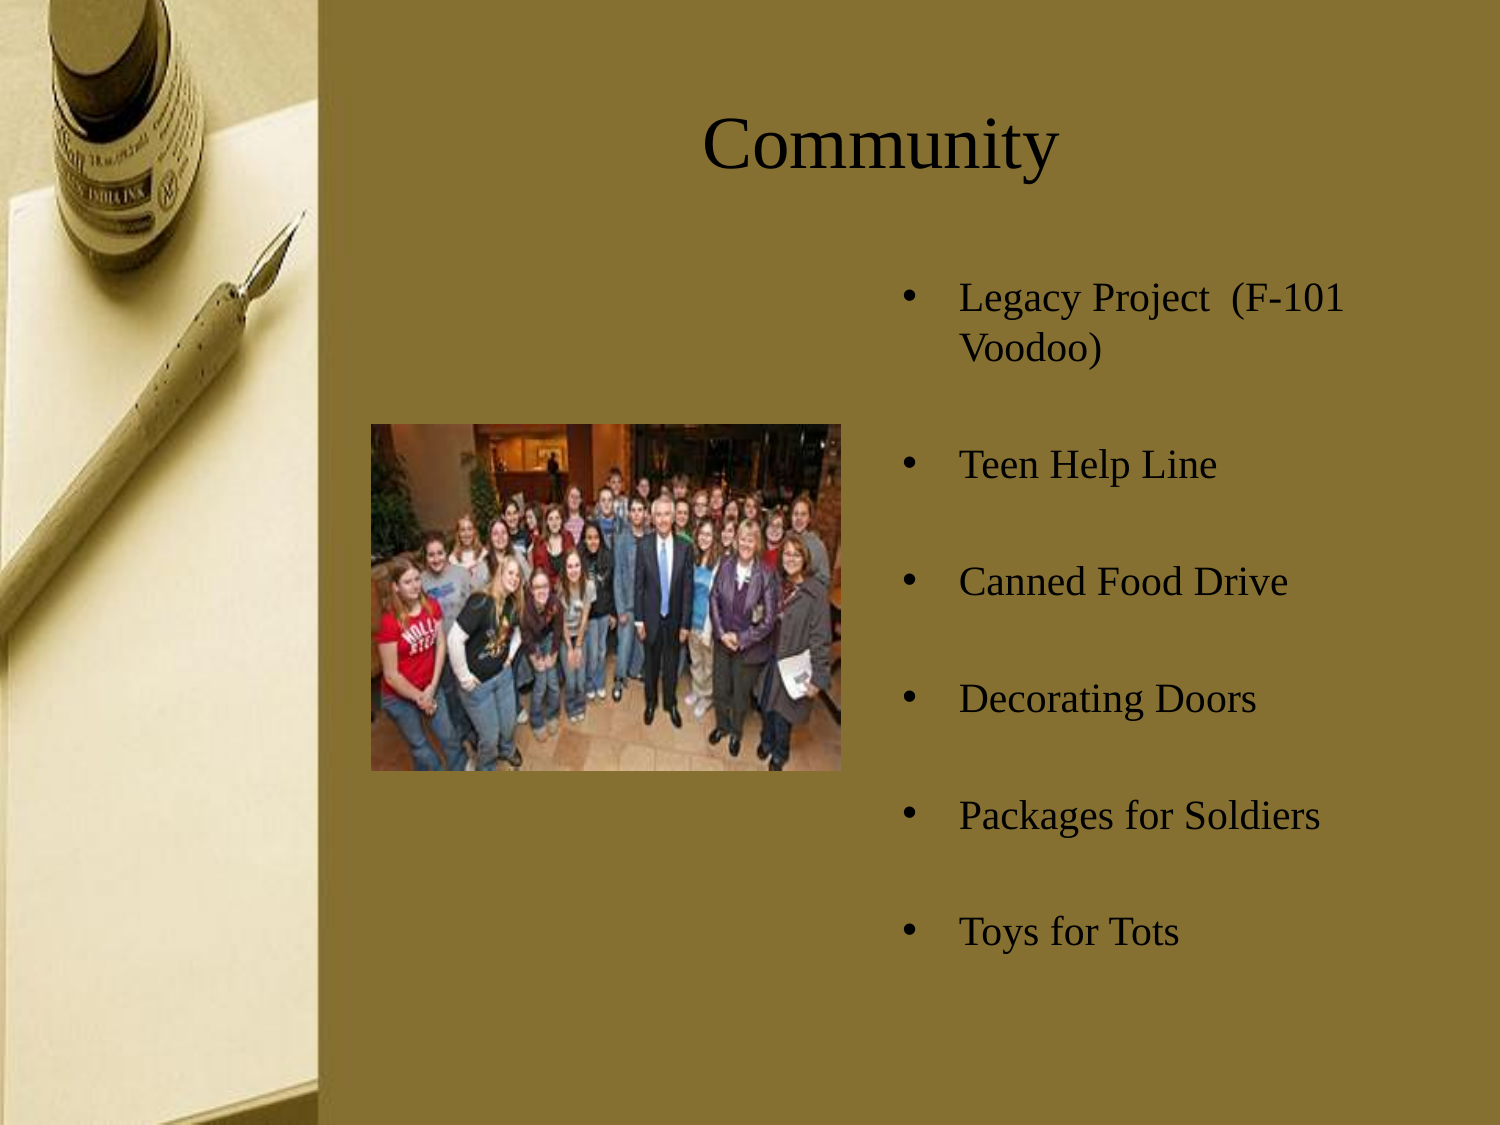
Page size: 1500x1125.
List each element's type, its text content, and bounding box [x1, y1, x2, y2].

picture [0, 0, 1500, 1125]
title Community [337, 45, 1425, 233]
list Legacy Project (F-101 Voodoo) Teen Help Line Canned Food Drive Decorating Doors Packages for Soldiers Toys for Tots [887, 262, 1425, 1005]
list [371, 424, 841, 771]
